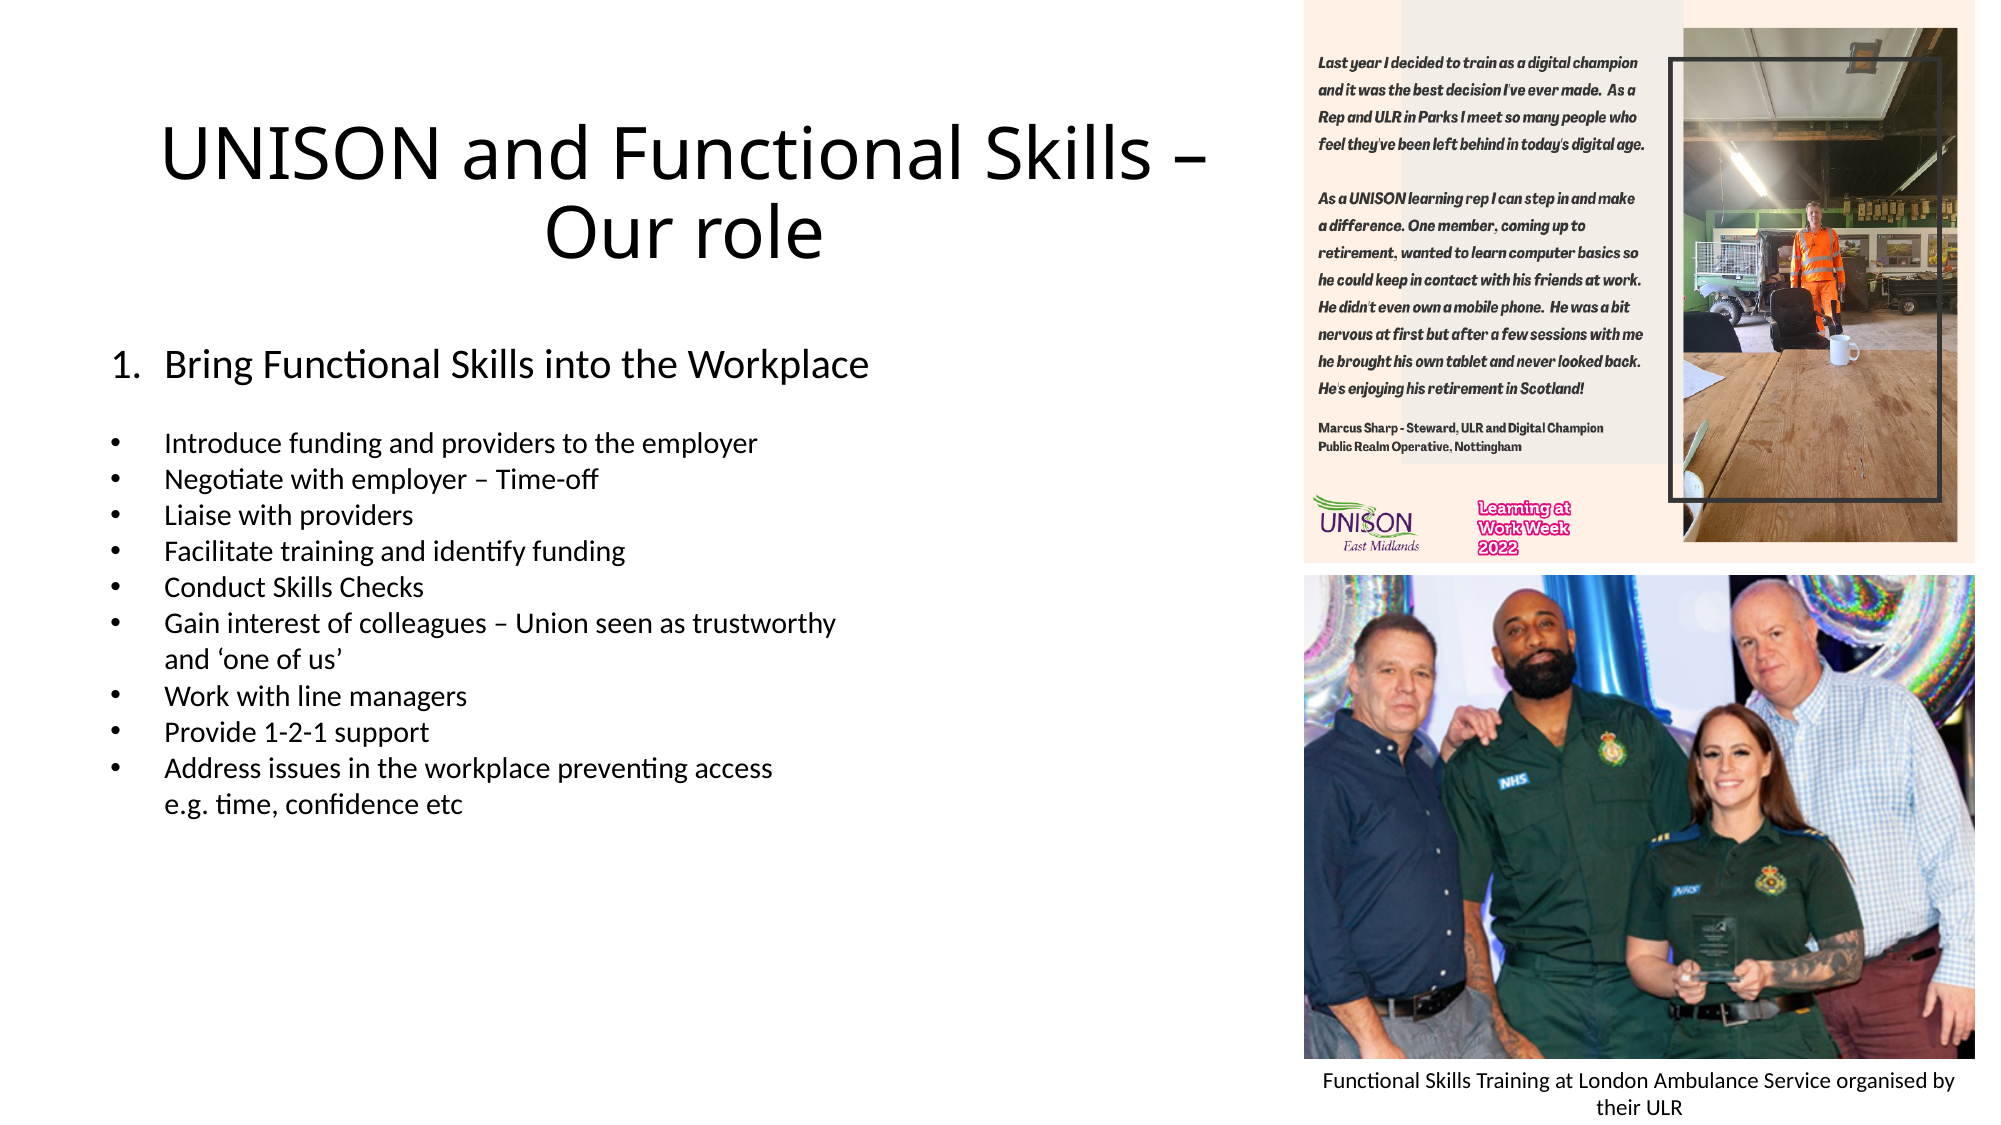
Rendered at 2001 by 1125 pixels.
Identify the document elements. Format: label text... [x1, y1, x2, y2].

subtitle Bring Functional Skills into the Workplace Introduce funding and providers to the employer Negotiate with employer – Time-off Liaise with providers Facilitate training and identify funding Conduct Skills Checks Gain interest of colleagues – Union seen as trustworthy and ‘one of us’ Work with line managers Provide 1-2-1 support Address issues in the workplace preventing access e.g. time, confidence etc [95, 334, 1750, 839]
picture [1304, 0, 1975, 563]
title UNISON and Functional Skills – Our role [95, 109, 1273, 282]
picture [1304, 575, 1975, 1059]
text_box Functional Skills Training at London Ambulance Service organised by their ULR [1304, 1059, 1975, 1125]
